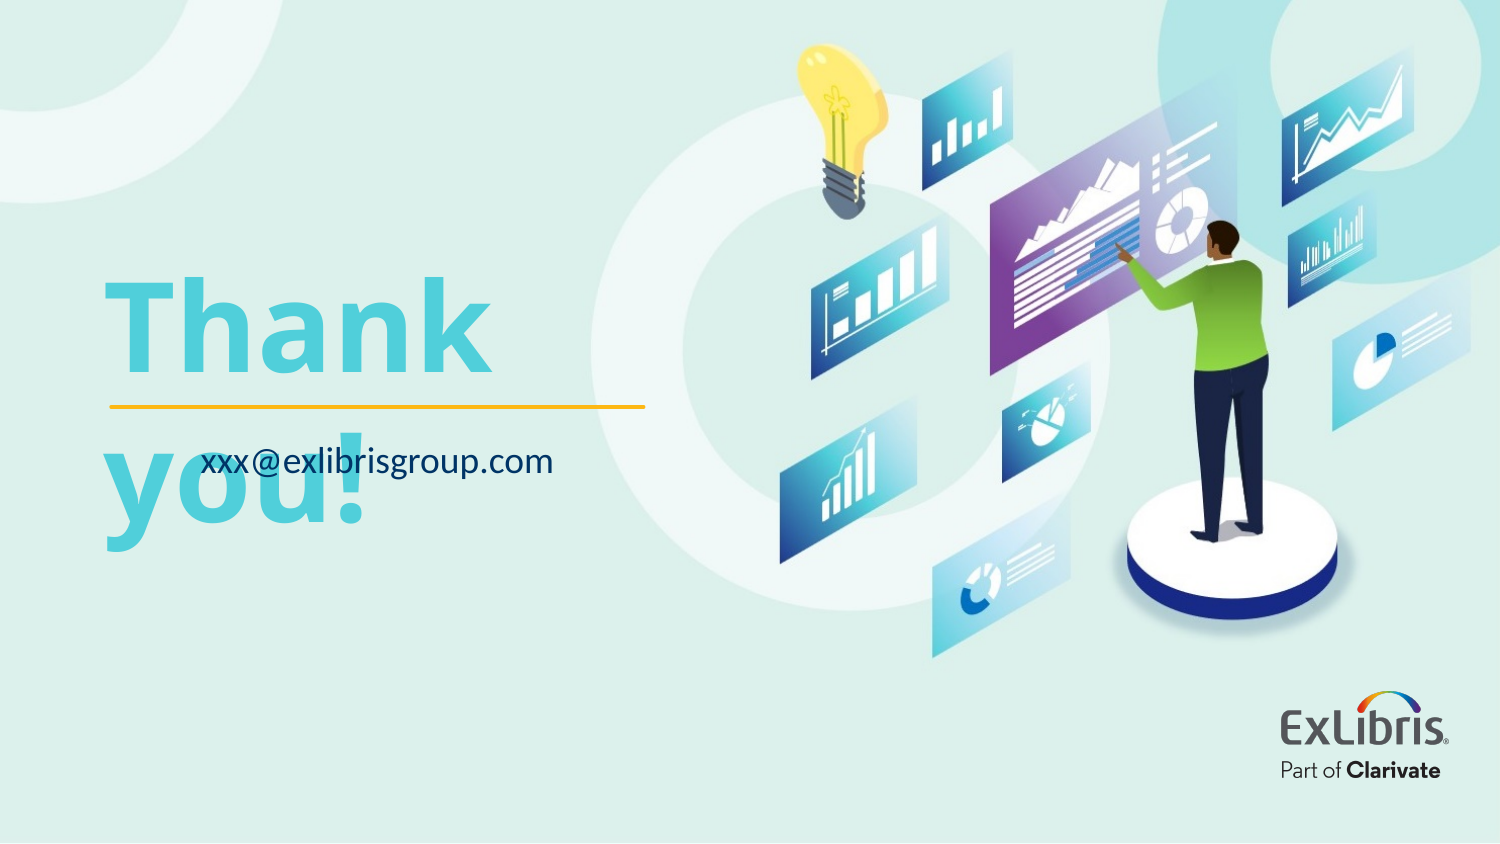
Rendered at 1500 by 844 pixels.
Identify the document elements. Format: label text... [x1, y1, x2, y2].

subtitle xxx@exlibrisgroup.com [111, 428, 644, 507]
picture [0, 0, 1500, 844]
